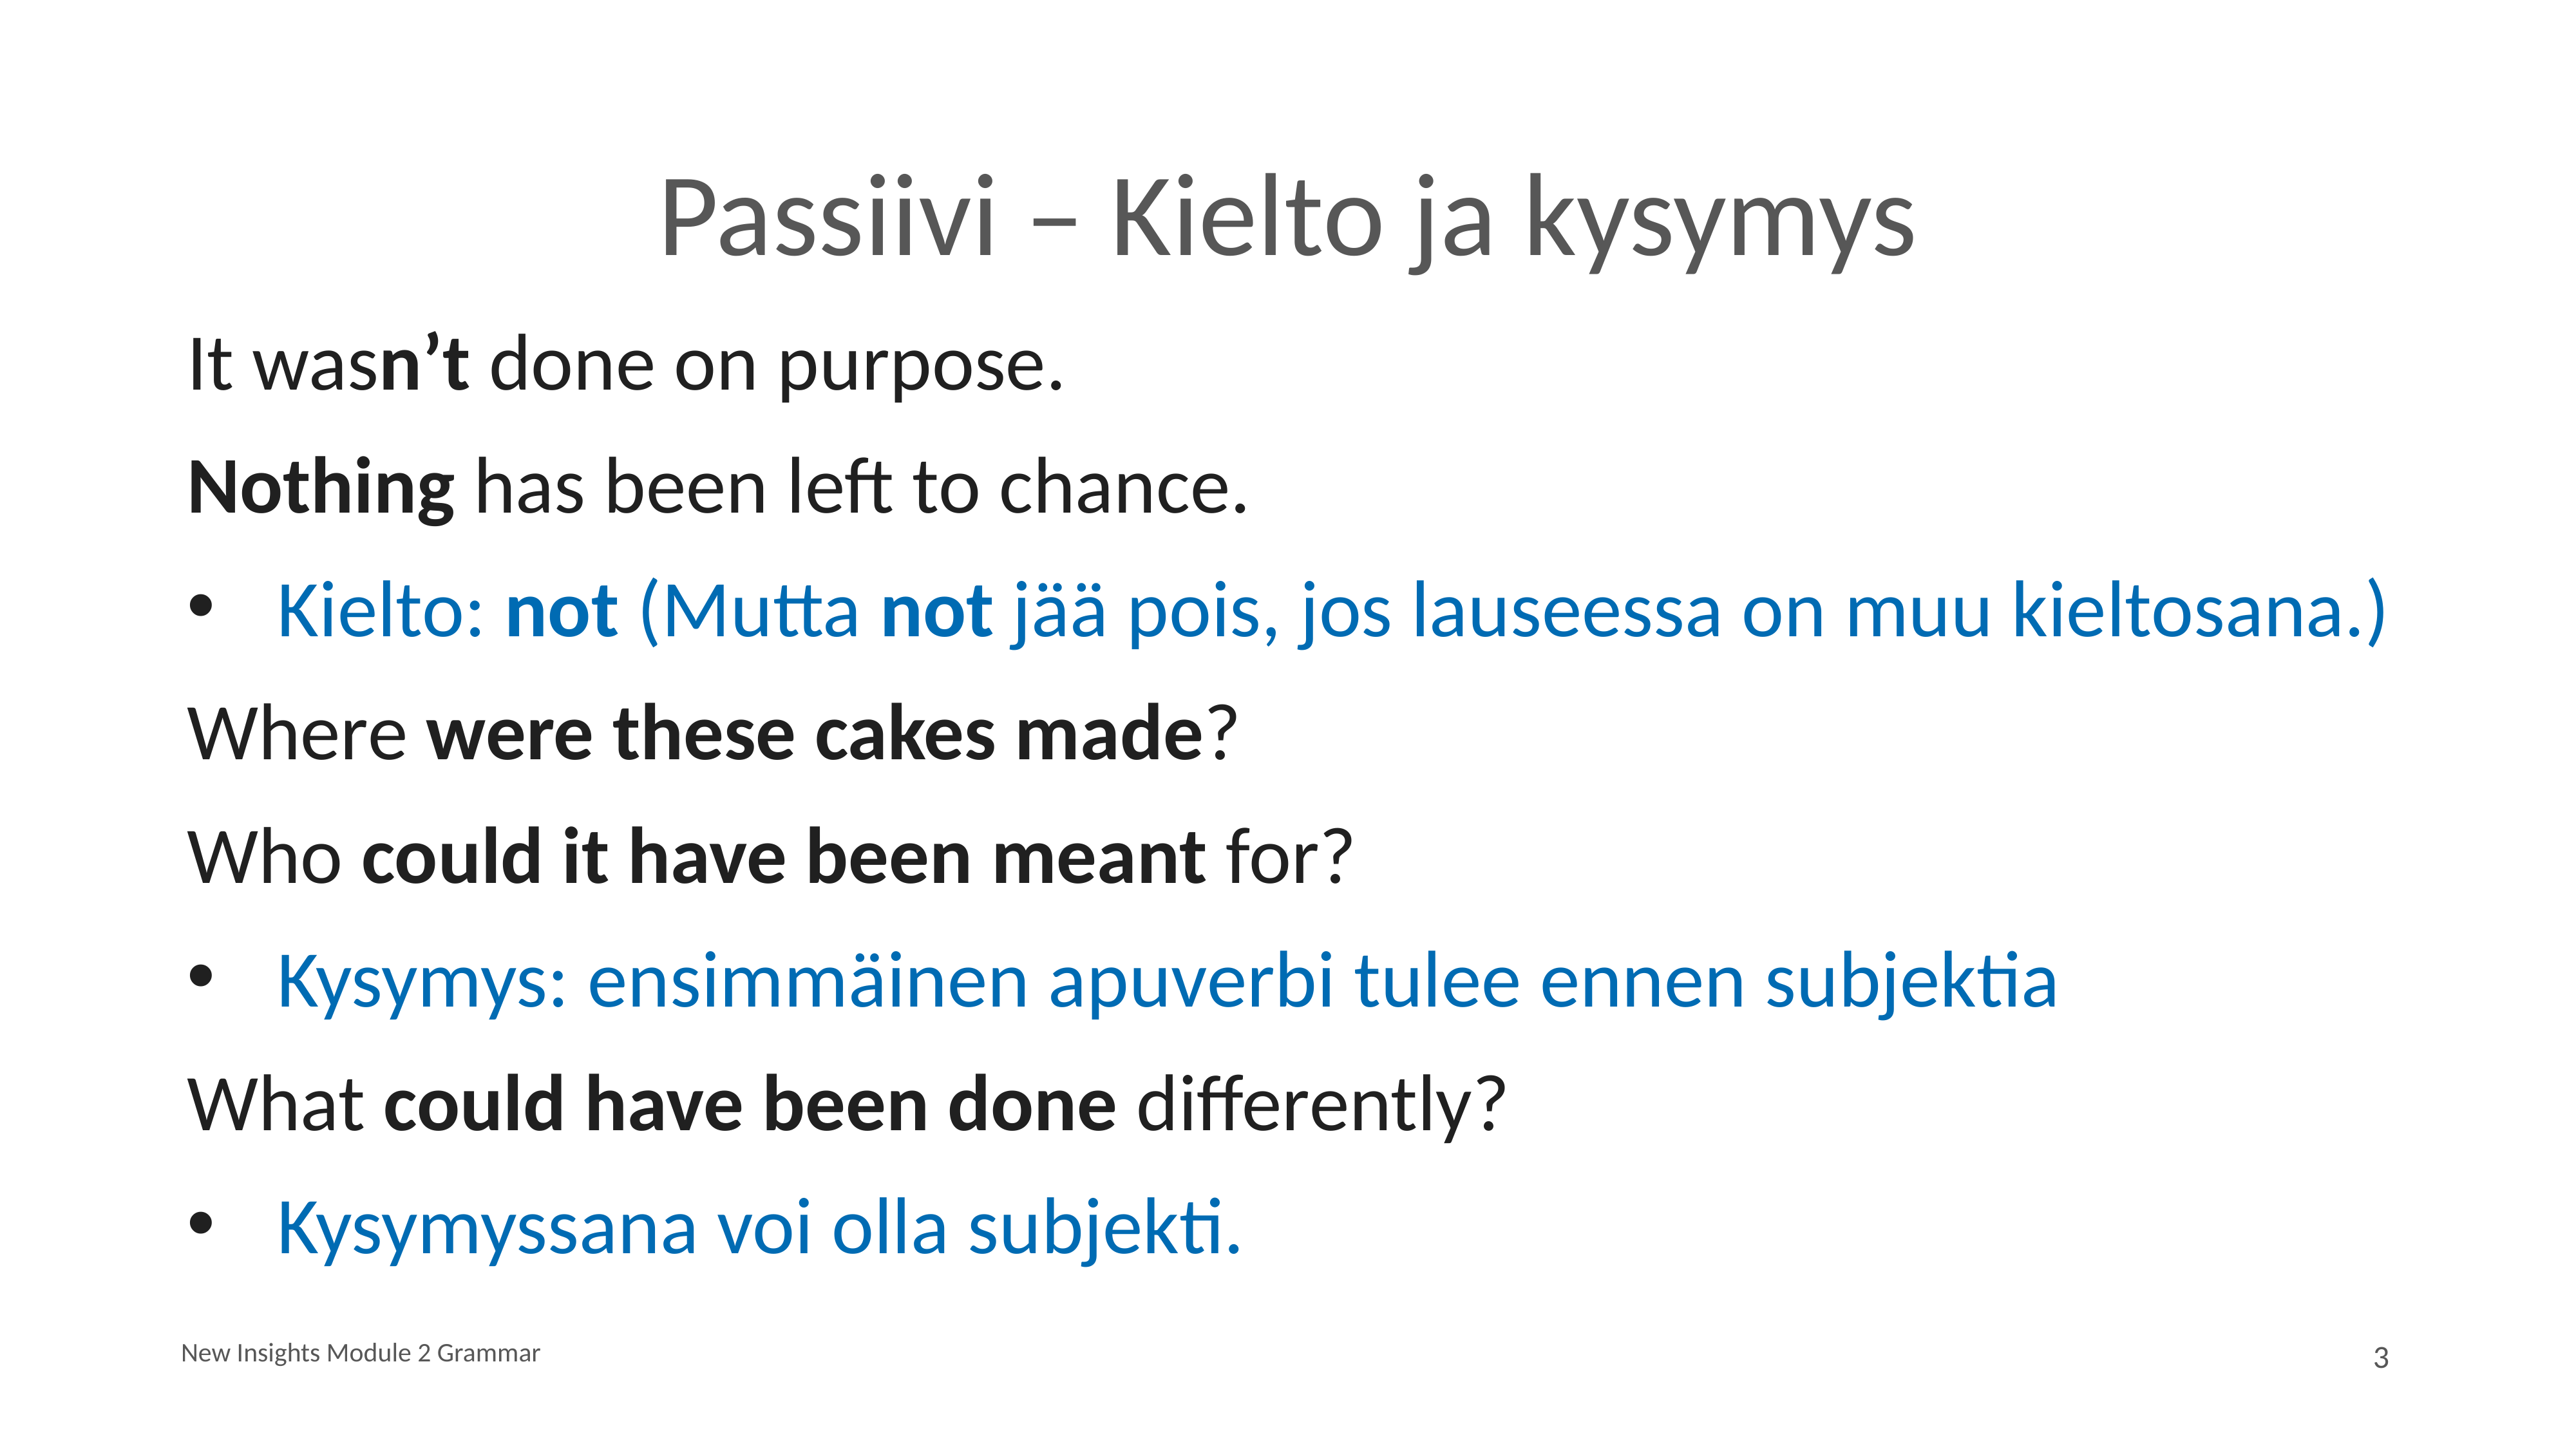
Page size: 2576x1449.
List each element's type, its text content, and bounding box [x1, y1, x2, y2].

list It wasn’t done on purpose. Nothing has been left to chance. Kielto: not (Mutta not jää pois, jos lauseessa on muu kieltosana.) Where were these cakes made? Who could it have been meant for? Kysymys: ensimmäinen apuverbi tulee ennen subjektia What could have been done differently? Kysymyssana voi olla subjekti. [177, 304, 2431, 1359]
title Passiivi – Kielto ja kysymys [177, 77, 2399, 304]
slide_number 3 [1819, 1302, 2399, 1380]
footer New Insights Module 2 Grammar [171, 1294, 1041, 1372]
